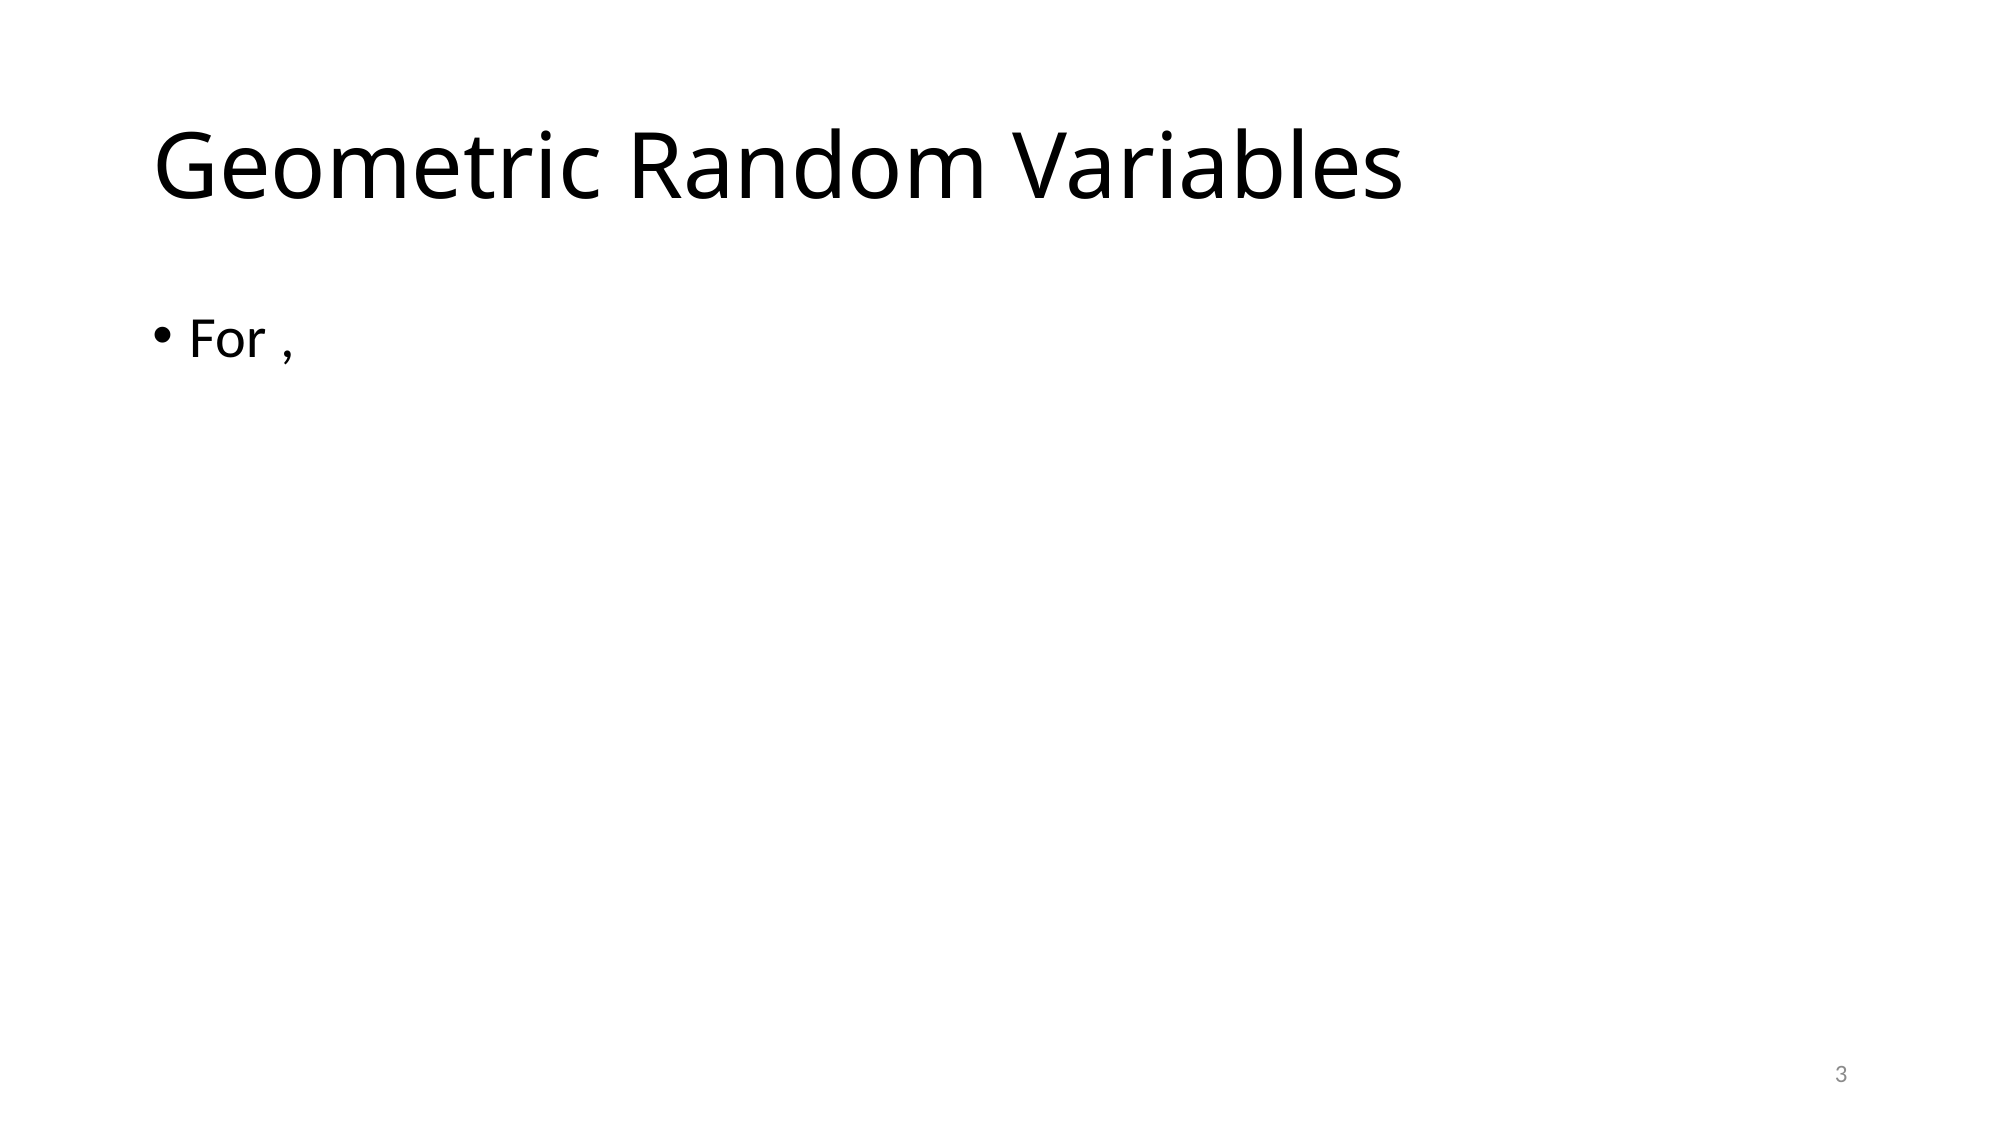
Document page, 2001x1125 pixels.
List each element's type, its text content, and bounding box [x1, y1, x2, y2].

slide_number 3 [1412, 1042, 1863, 1103]
title Geometric Random Variables [137, 59, 1863, 278]
